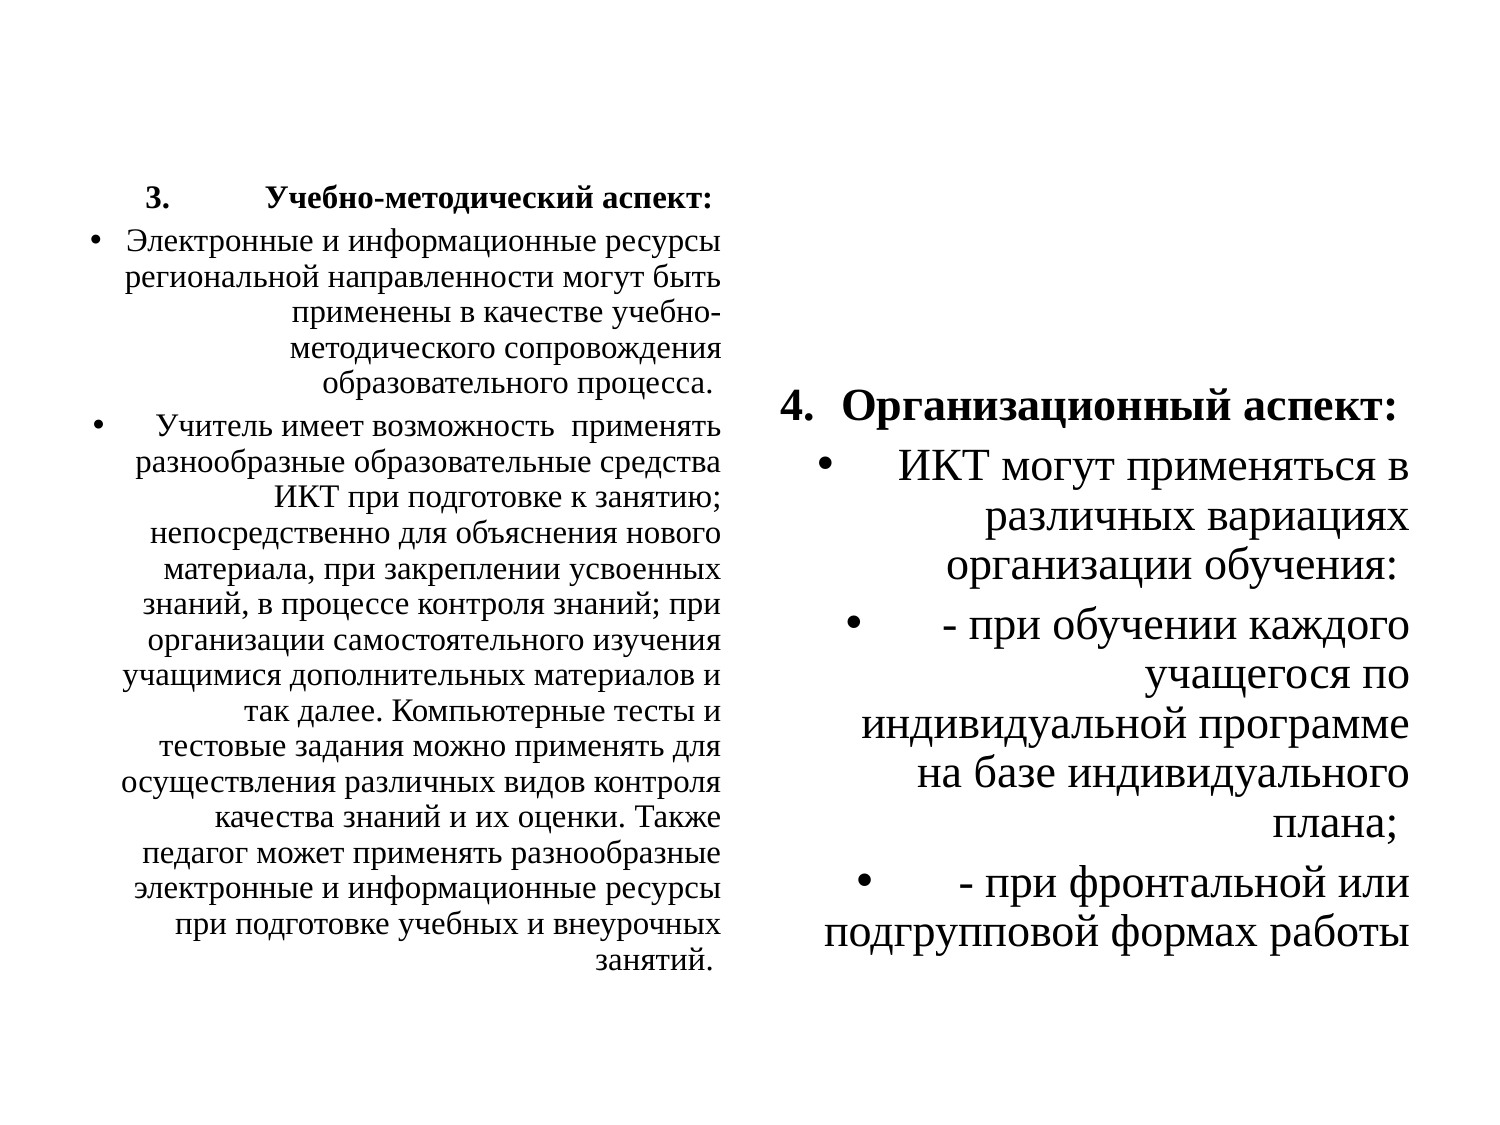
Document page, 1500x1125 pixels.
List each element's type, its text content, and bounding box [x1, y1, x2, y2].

list Организационный аспект: ИКТ могут применяться в различных вариациях организации обучения: - при обучении каждого учащегося по индивидуальной программе на базе индивидуального плана; - при фронтальной или подгрупповой формах работы [762, 373, 1425, 1005]
list Учебно-методический аспект: Электронные и информационные ресурсы региональной направленности могут быть применены в качестве учебно-методического сопровождения образовательного процесса. Учитель имеет возможность применять разнообразные образовательные средства ИКТ при подготовке к занятию; непосредственно для объяснения нового материала, при закреплении усвоенных знаний, в процессе контроля знаний; при организации самостоятельного изучения учащимися дополнительных материалов и так далее. Компьютерные тесты и тестовые задания можно применять для осуществления различных видов контроля качества знаний и их оценки. Также педагог может применять разнообразные электронные и информационные ресурсы при подготовке учебных и внеурочных занятий. [75, 172, 738, 1005]
